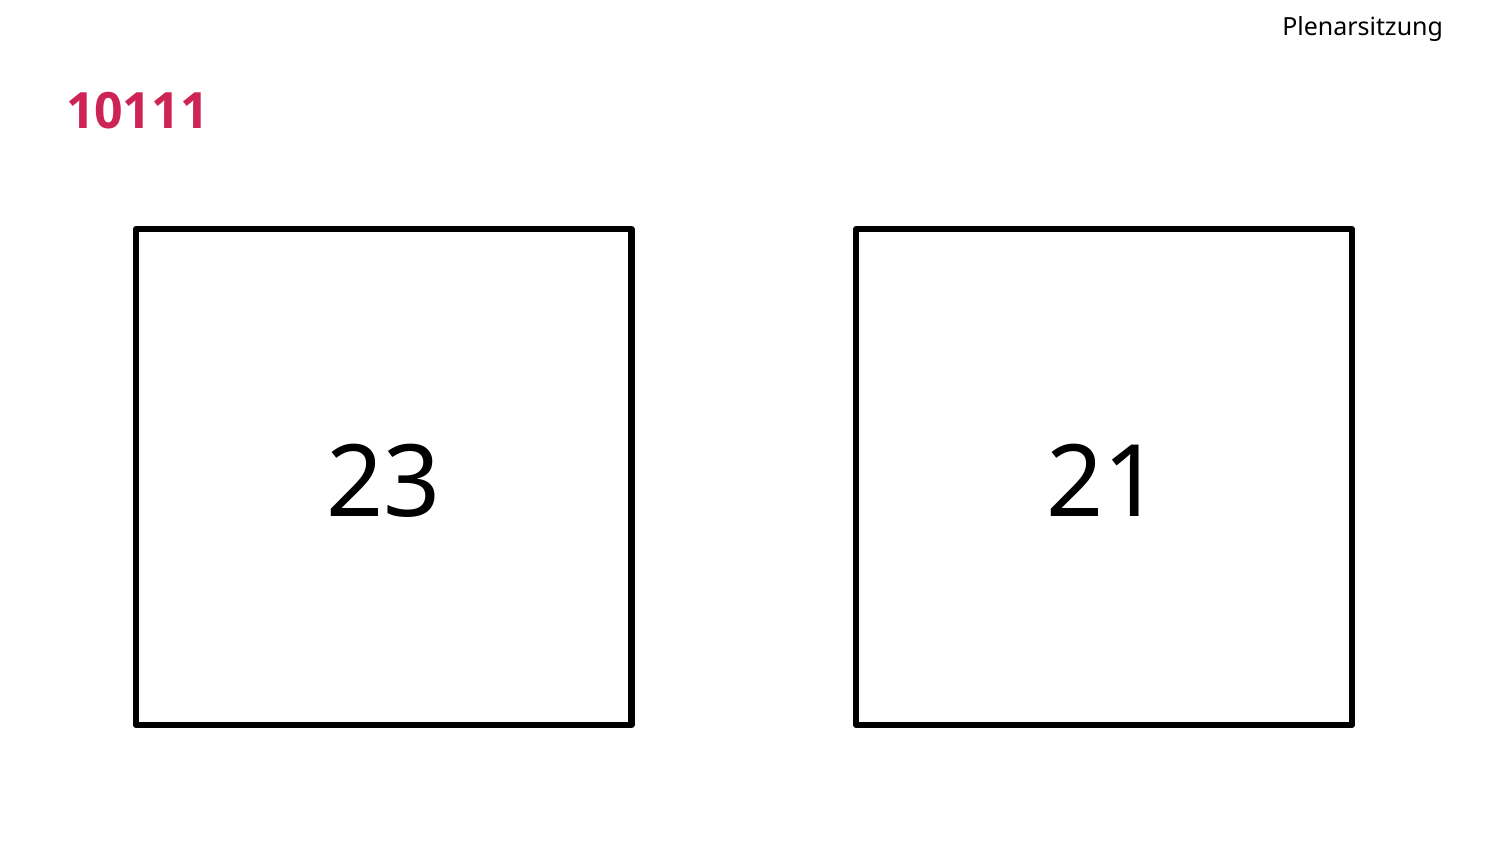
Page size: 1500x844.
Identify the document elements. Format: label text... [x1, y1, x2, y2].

title 10111 [51, 50, 1449, 167]
subtitle Plenarsitzung [1122, 0, 1444, 52]
text_box 23 [135, 229, 632, 725]
text_box 21 [856, 229, 1352, 725]
